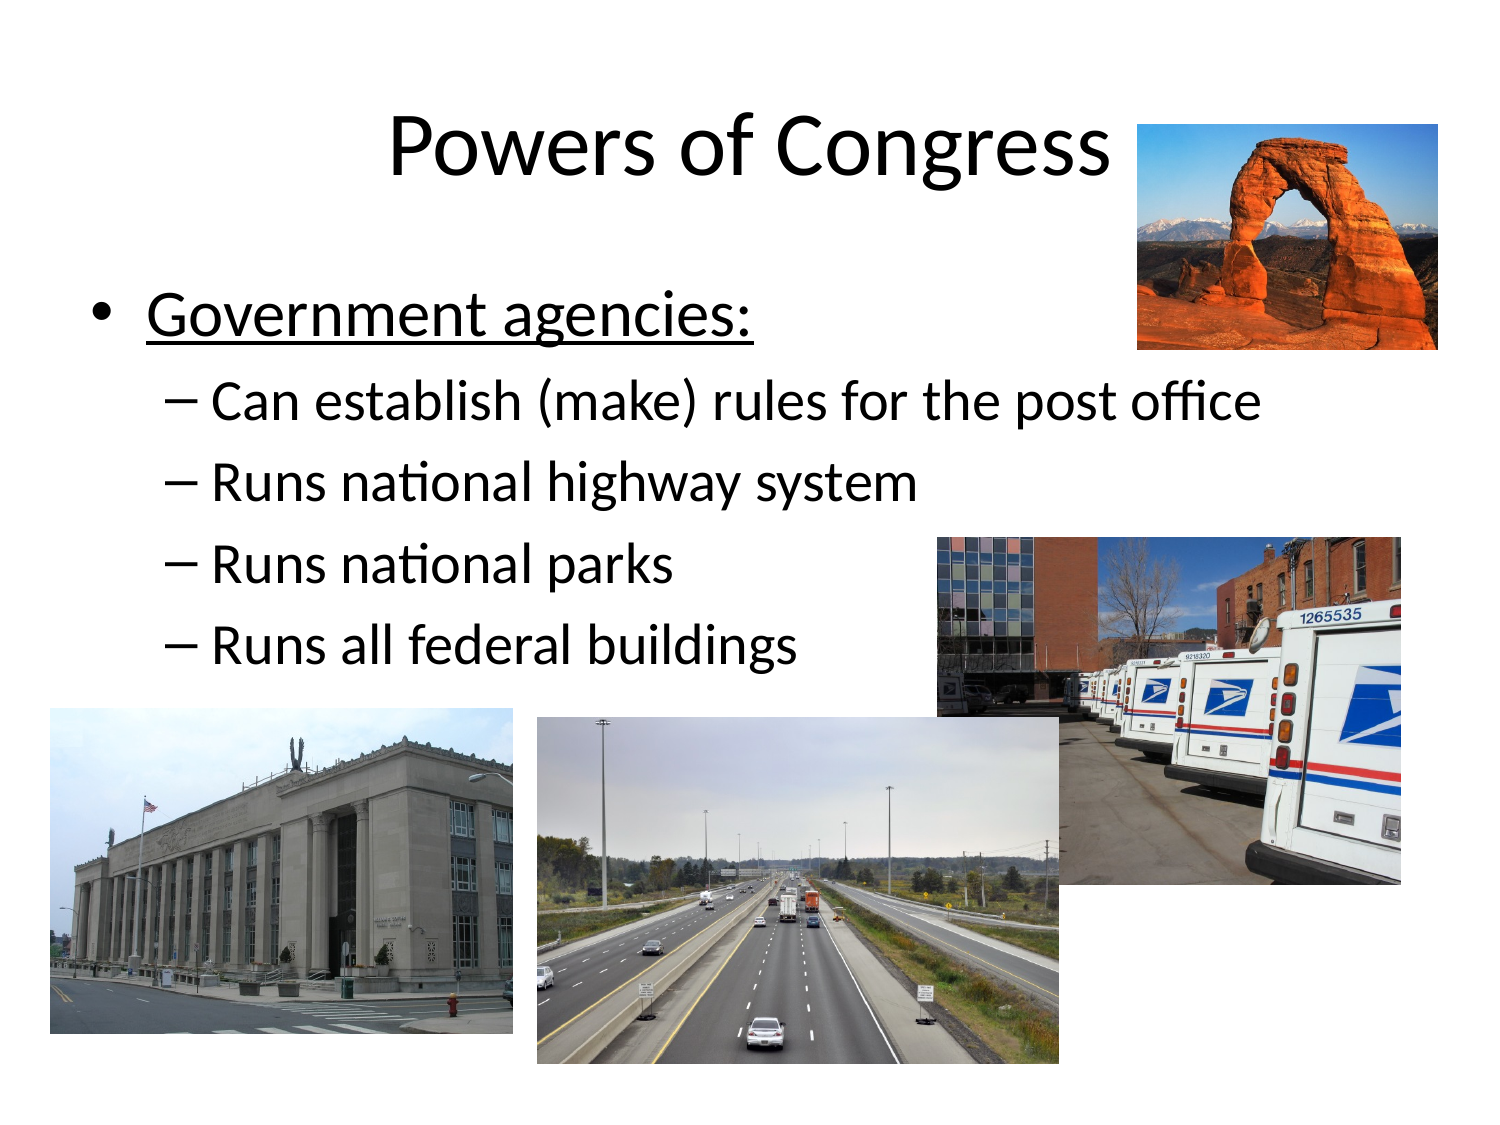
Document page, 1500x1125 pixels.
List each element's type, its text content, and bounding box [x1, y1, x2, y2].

picture [49, 708, 514, 1035]
list Government agencies: Can establish (make) rules for the post office Runs national highway system Runs national parks Runs all federal buildings [75, 262, 1425, 1005]
picture [537, 537, 1401, 1064]
title Powers of Congress [75, 45, 1425, 233]
picture [1137, 124, 1438, 351]
